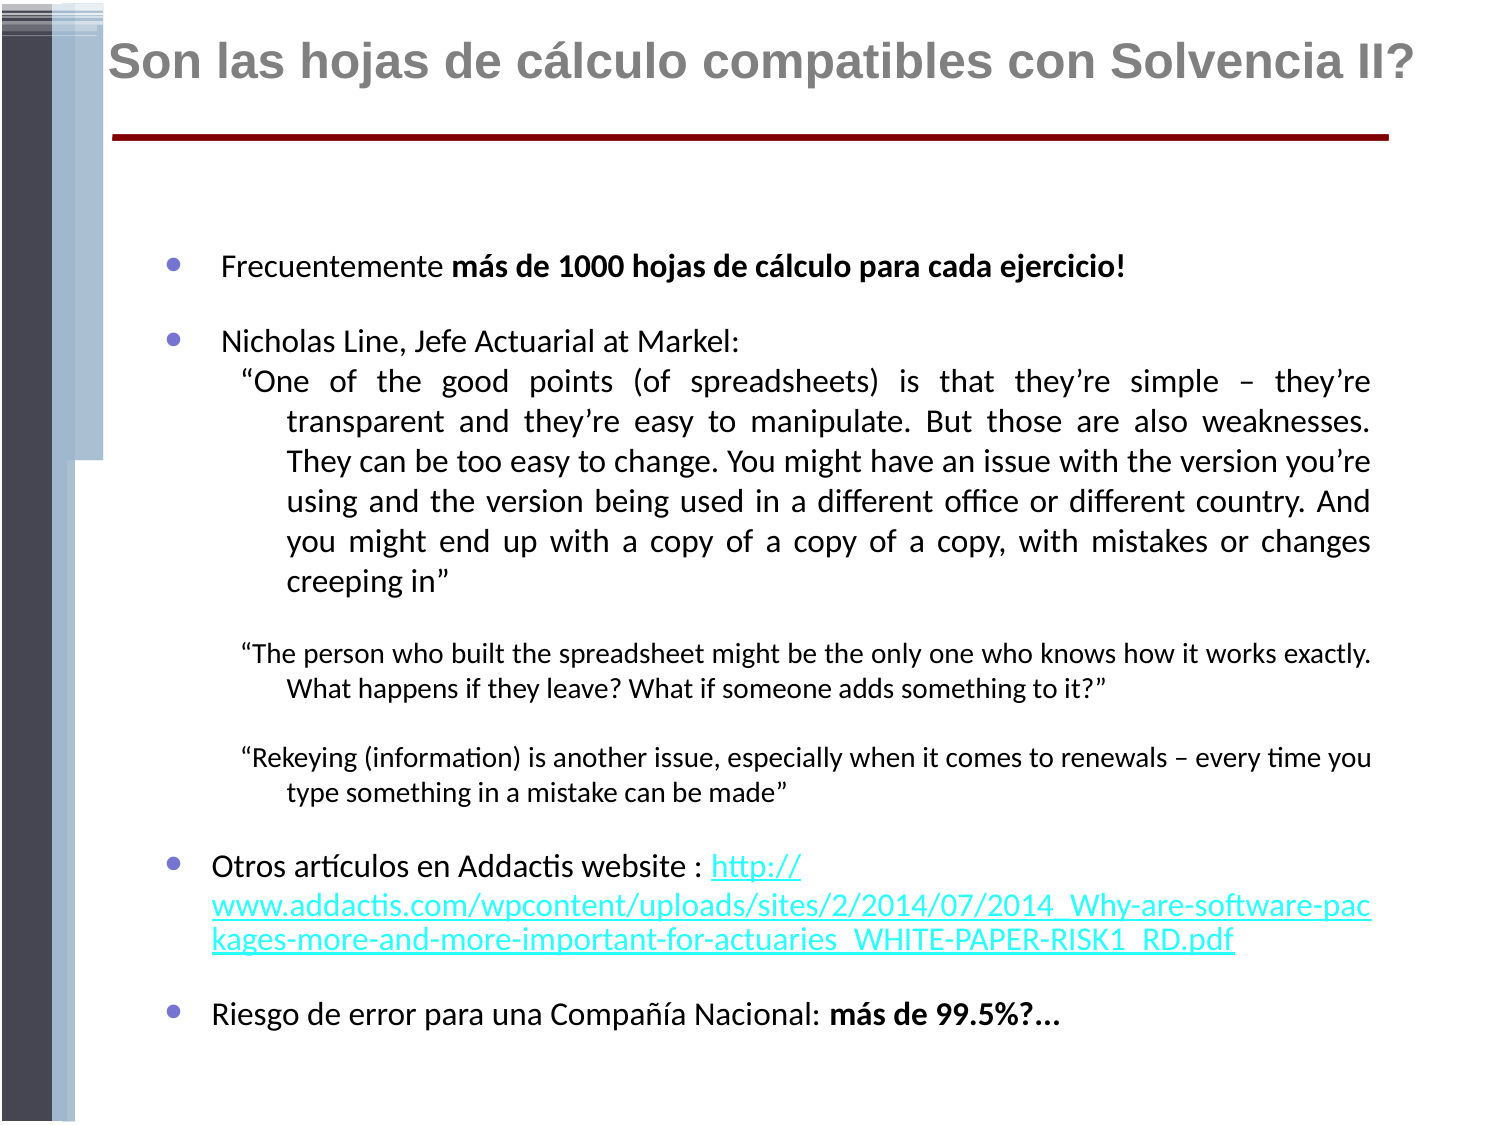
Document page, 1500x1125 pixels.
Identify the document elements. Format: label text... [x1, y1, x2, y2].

text_box Son las hojas de cálculo compatibles con Solvencia II? [12, 21, 1500, 97]
text_box Frecuentemente más de 1000 hojas de cálculo para cada ejercicio! Nicholas Line, Jefe Actuarial at Markel: “One of the good points (of spreadsheets) is that they’re simple – they’re transparent and they’re easy to manipulate. But those are also weaknesses. They can be too easy to change. You might have an issue with the version you’re using and the version being used in a different office or different country. And you might end up with a copy of a copy of a copy, with mistakes or changes creeping in” “The person who built the spreadsheet might be the only one who knows how it works exactly. What happens if they leave? What if someone adds something to it?” “Rekeying (information) is another issue, especially when it comes to renewals – every time you type something in a mistake can be made” Otros artículos en Addactis website : http://www.addactis.com/wpcontent/uploads/sites/2/2014/07/2014_Why-are-software-packages-more-and-more-important-for-actuaries_WHITE-PAPER-RISK1_RD.pdf Riesgo de error para una Compañía Nacional: más de 99.5%?... [150, 237, 1388, 1006]
picture [0, 507, 615, 615]
